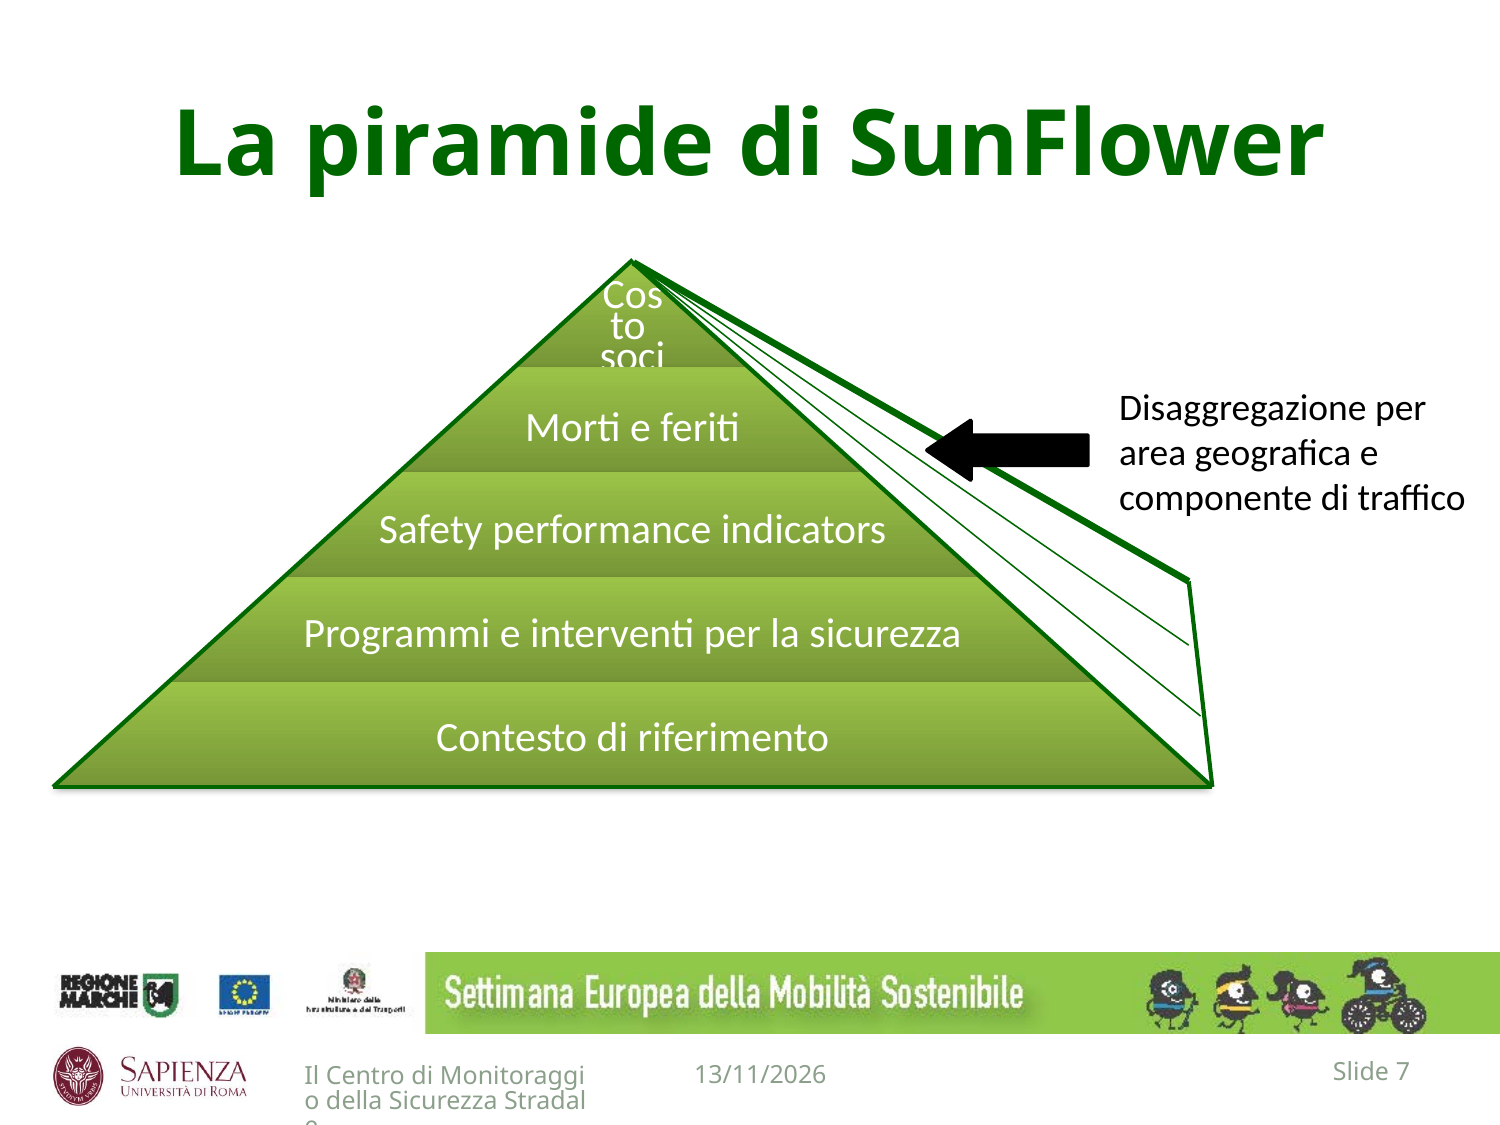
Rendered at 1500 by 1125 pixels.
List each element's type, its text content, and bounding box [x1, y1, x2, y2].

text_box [635, 262, 1213, 786]
slide_number Slide 7 [1293, 1042, 1425, 1103]
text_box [52, 259, 633, 786]
text_box Disaggregazione per area geografica e componente di traffico [1217, 375, 1500, 526]
title La piramide di SunFlower [75, 45, 1425, 233]
footer Il Centro di Monitoraggio della Sicurezza Stradale [289, 1046, 609, 1107]
picture [0, 952, 1500, 1034]
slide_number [679, 1045, 845, 1106]
picture [53, 1045, 249, 1106]
